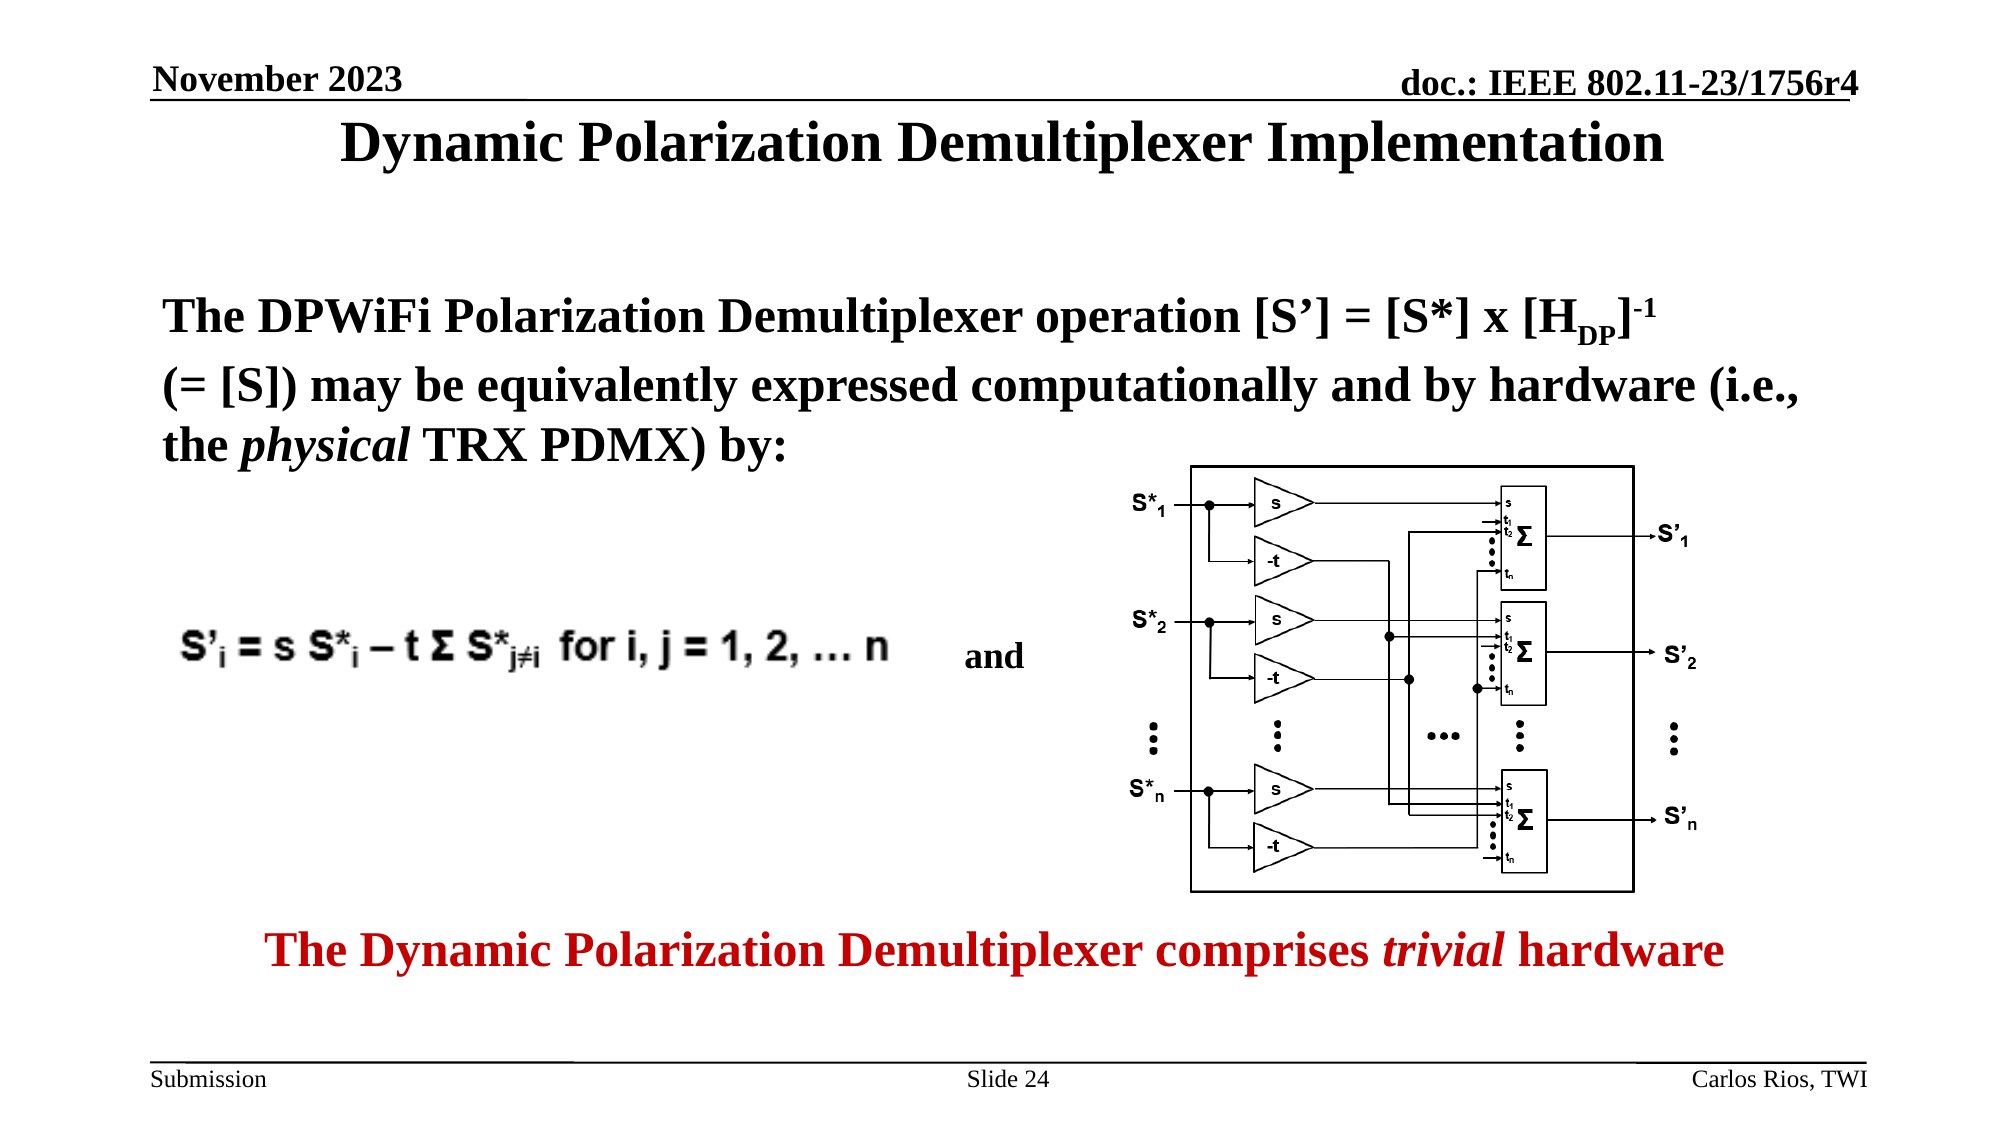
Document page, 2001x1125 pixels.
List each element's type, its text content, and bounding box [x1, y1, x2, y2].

picture [1124, 460, 1706, 899]
slide_number Slide 24 [950, 1061, 1067, 1123]
picture [174, 626, 893, 680]
list [152, 351, 1869, 1072]
footer Carlos Rios, TWI [1171, 1061, 1869, 1093]
text_box Dynamic Polarization Demultiplexer Implementation [135, 98, 1873, 179]
text_box The DPWiFi Polarization Demultiplexer operation [S’] = [S*] x [HDP]-1 (= [S]) may be equivalently expressed computationally and by hardware (i.e., the physical TRX PDMX) by: and The Dynamic Polarization Demultiplexer comprises trivial hardware [147, 275, 1842, 984]
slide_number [152, 54, 563, 98]
